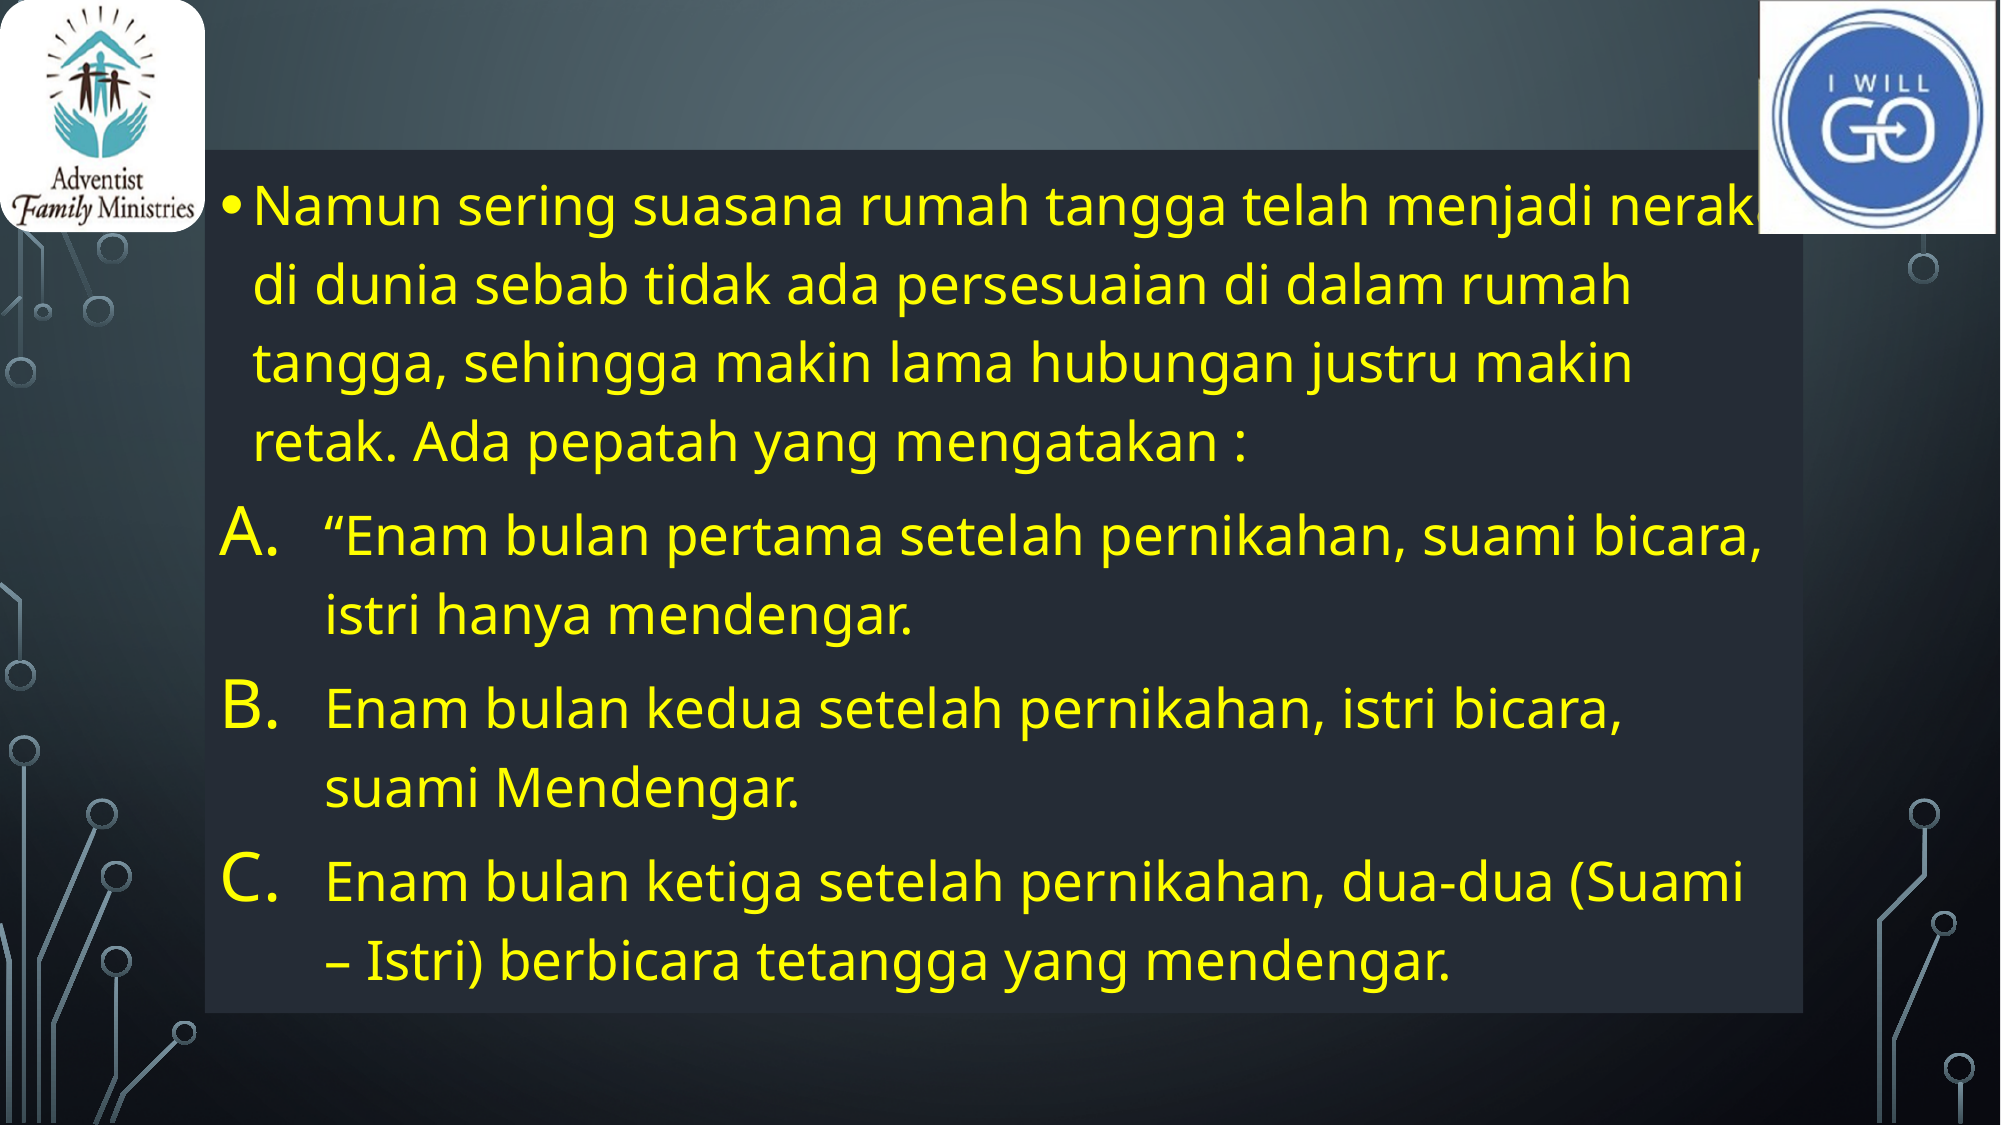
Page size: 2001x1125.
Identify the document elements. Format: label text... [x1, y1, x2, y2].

picture [0, 0, 206, 233]
list Namun sering suasana rumah tangga telah menjadi neraka di dunia sebab tidak ada persesuaian di dalam rumah tangga, sehingga makin lama hubungan justru makin retak. Ada pepatah yang mengatakan : “Enam bulan pertama setelah pernikahan, suami bicara, istri hanya mendengar. Enam bulan kedua setelah pernikahan, istri bicara, suami Mendengar. Enam bulan ketiga setelah pernikahan, dua-dua (Suami – Istri) berbicara tetangga yang mendengar. [204, 149, 1804, 1014]
picture [1757, 0, 1997, 235]
